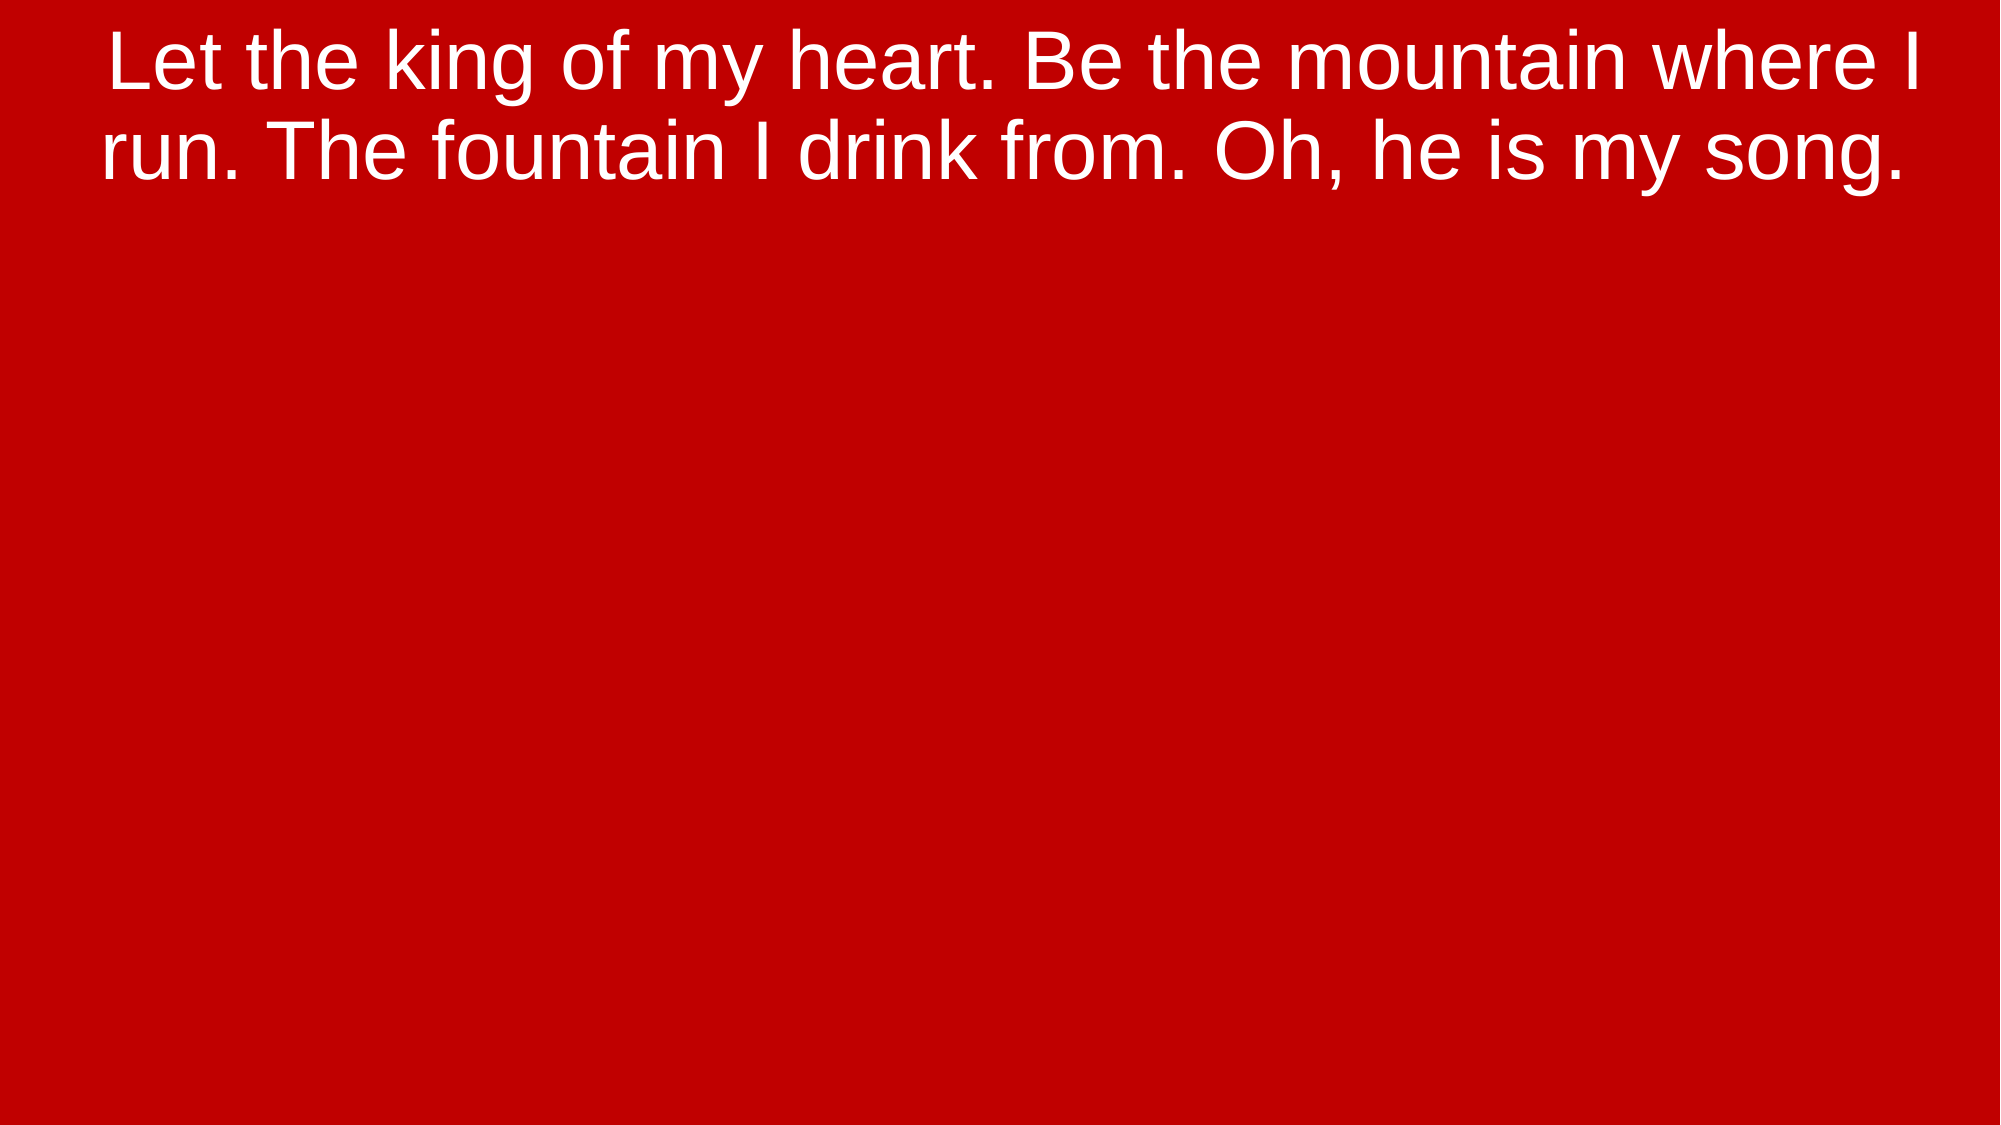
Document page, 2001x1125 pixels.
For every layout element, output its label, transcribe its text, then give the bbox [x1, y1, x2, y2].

list Let the king of my heart. Be the mountain where I run. The fountain I drink from. Oh, he is my song. [10, 9, 2000, 784]
